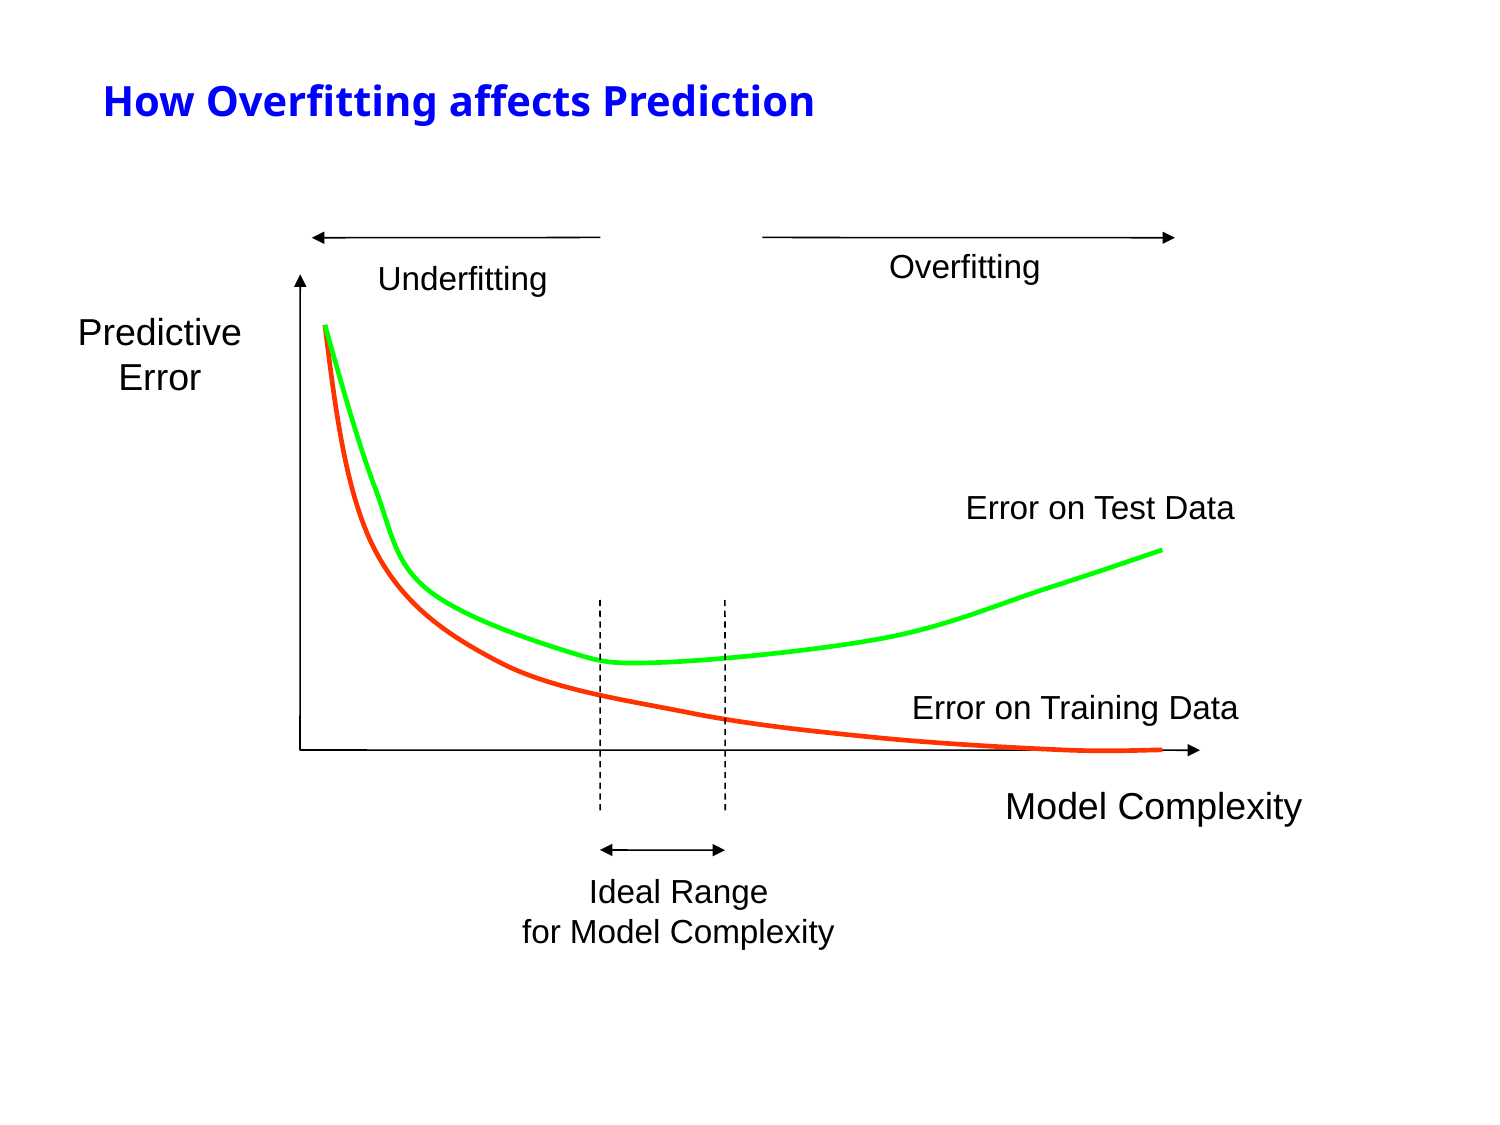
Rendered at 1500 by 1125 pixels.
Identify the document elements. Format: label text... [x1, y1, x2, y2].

text_box Underfitting [362, 249, 563, 306]
text_box Error on Test Data [950, 478, 1251, 535]
text_box Model Complexity [990, 774, 1318, 836]
text_box [325, 329, 1163, 751]
text_box Error on Training Data [896, 678, 1254, 735]
text_box How Overfitting affects Prediction [87, 50, 1363, 150]
text_box [311, 231, 601, 244]
text_box [294, 274, 307, 750]
text_box [324, 324, 1163, 664]
text_box Predictive Error [62, 299, 257, 406]
text_box [1056, 231, 1175, 244]
text_box Ideal Range for Model Complexity [507, 862, 850, 958]
text_box [600, 843, 725, 857]
text_box Overfitting [874, 237, 1056, 293]
text_box [1154, 744, 1201, 757]
